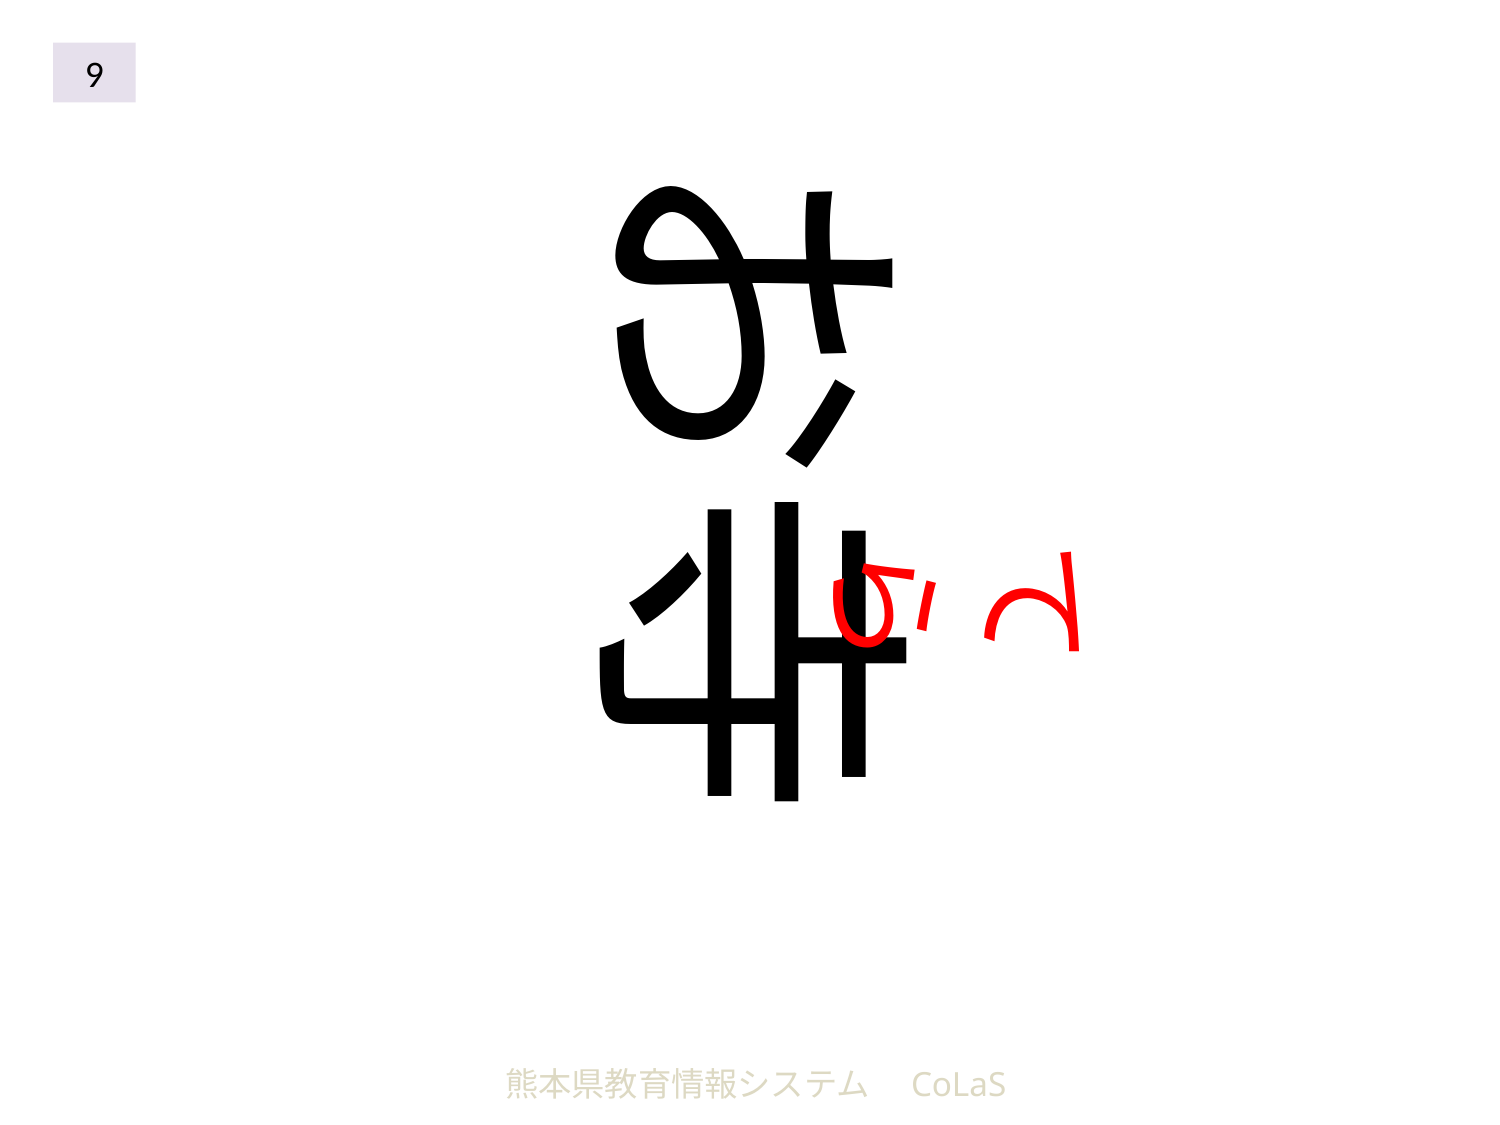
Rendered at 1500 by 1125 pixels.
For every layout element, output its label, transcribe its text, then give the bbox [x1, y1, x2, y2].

text_box てら [938, 527, 1121, 793]
text_box 9 [53, 42, 136, 103]
text_box お寺 [532, 137, 967, 988]
